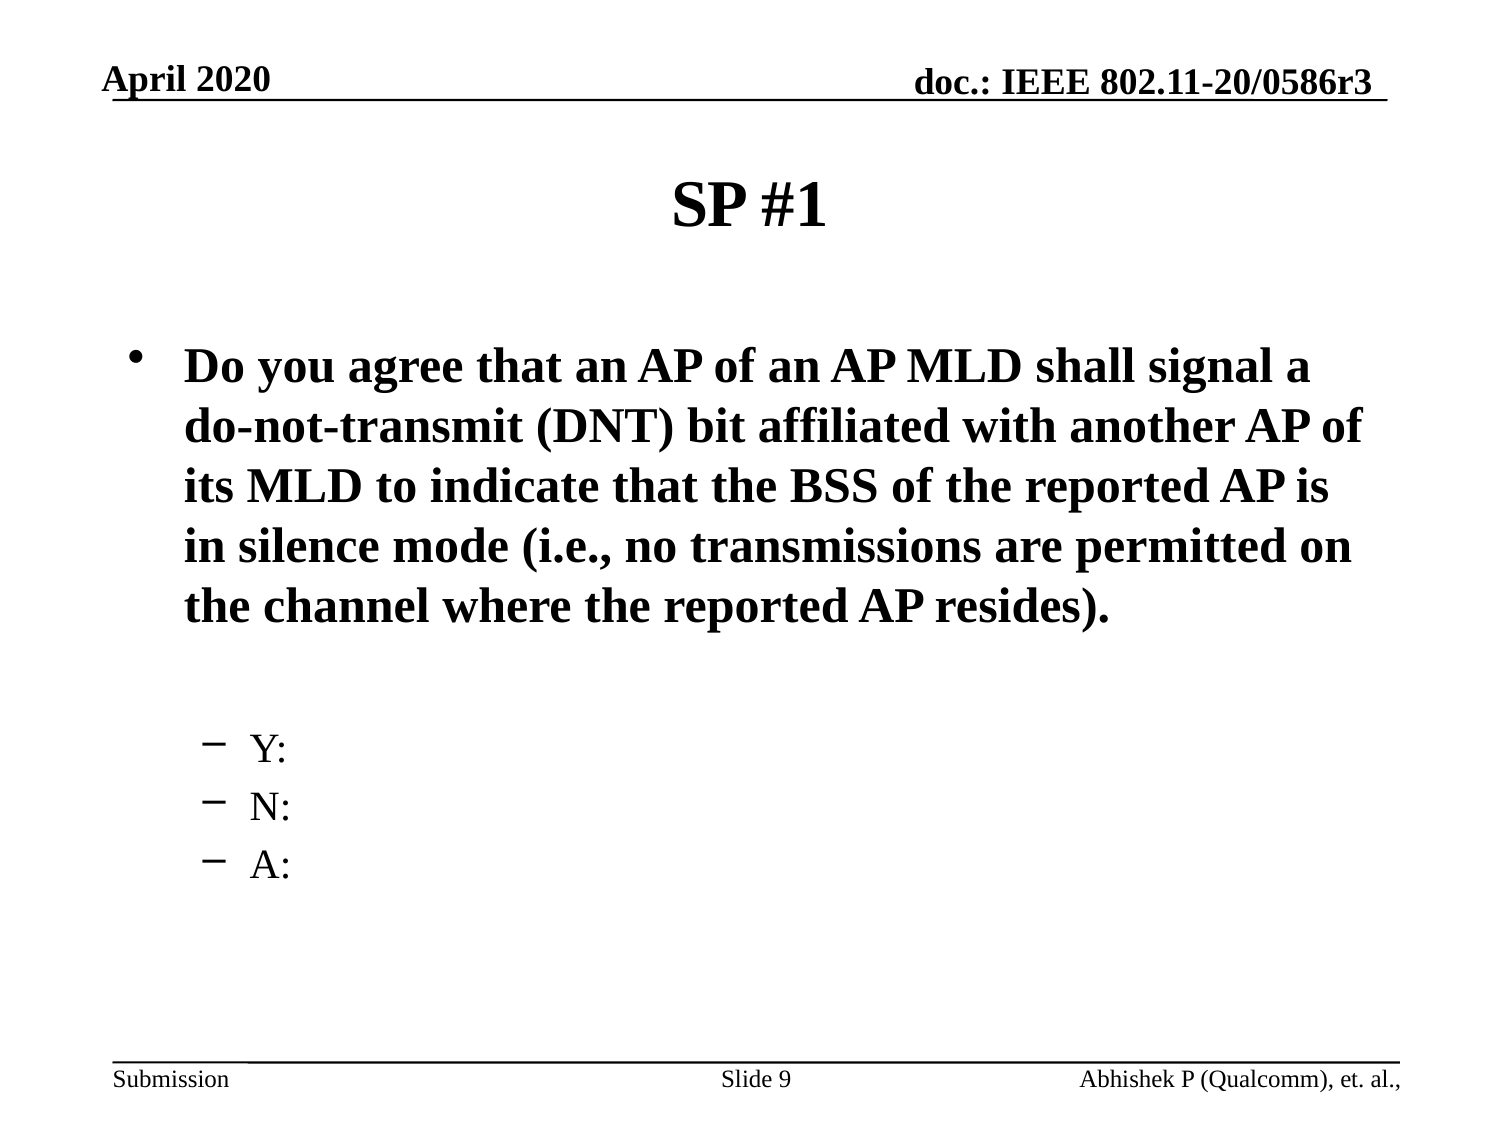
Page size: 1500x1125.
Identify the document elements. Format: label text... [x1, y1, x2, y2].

title SP #1 [112, 112, 1388, 288]
list Do you agree that an AP of an AP MLD shall signal a do-not-transmit (DNT) bit affiliated with another AP of its MLD to indicate that the BSS of the reported AP is in silence mode (i.e., no transmissions are permitted on the channel where the reported AP resides). Y: N: A: [112, 324, 1388, 1052]
slide_number Slide 9 [712, 1061, 801, 1093]
footer Abhishek P (Qualcomm), et. al., [949, 1061, 1402, 1093]
